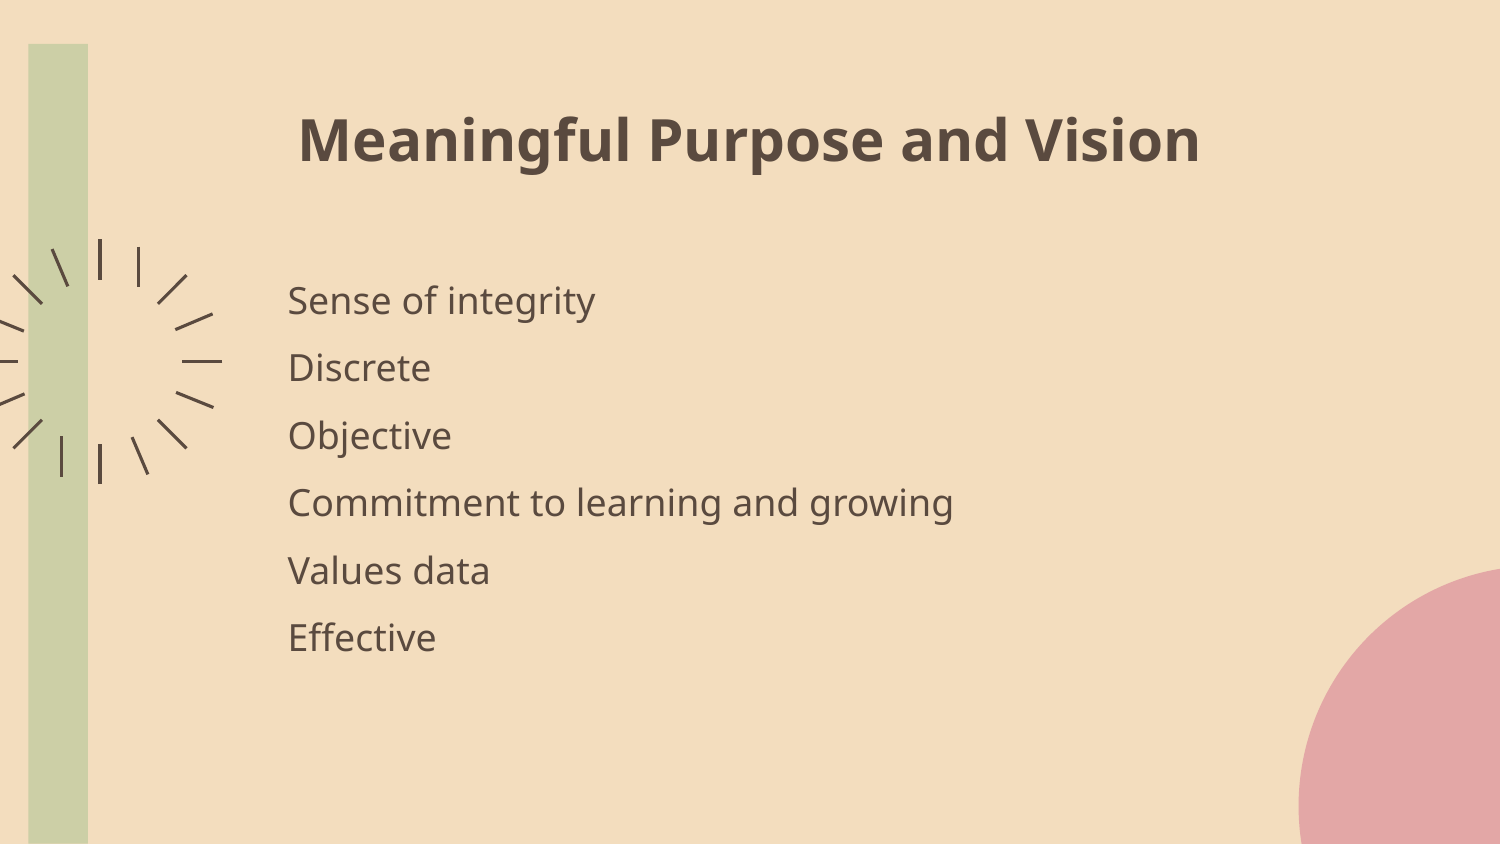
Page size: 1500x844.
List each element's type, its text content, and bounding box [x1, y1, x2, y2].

subtitle Sense of integrity Discrete Objective Commitment to learning and growing Values data Effective [272, 239, 1067, 756]
title Meaningful Purpose and Vision [116, 88, 1383, 205]
